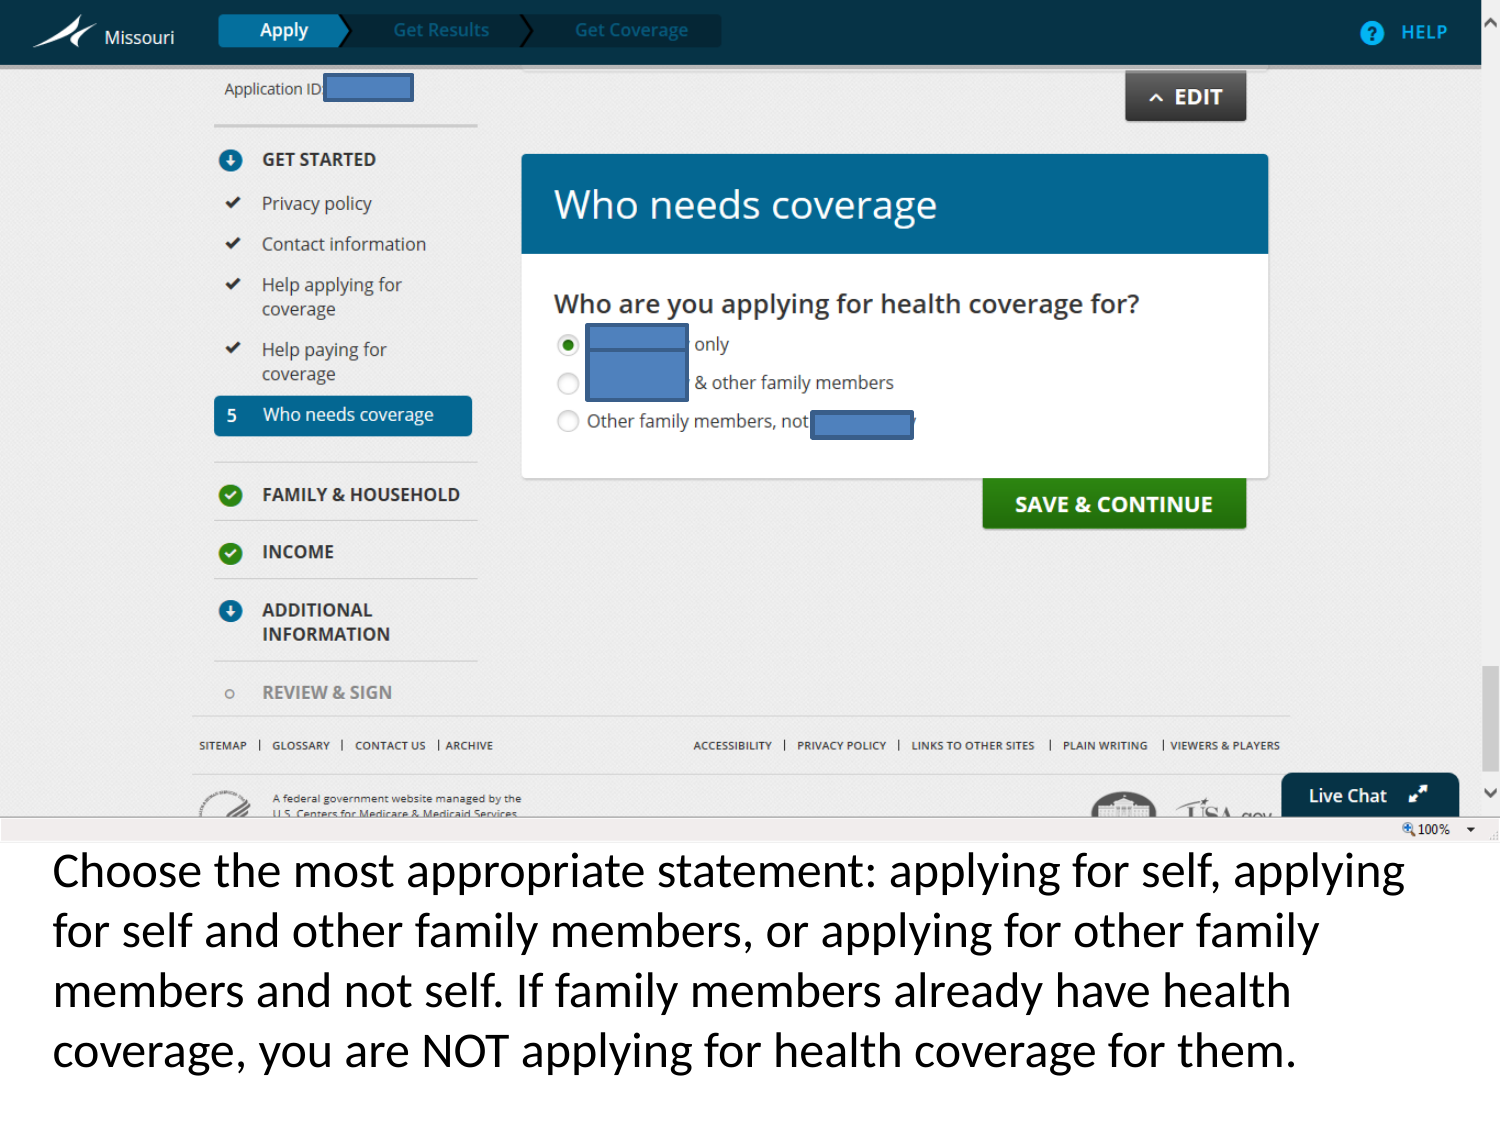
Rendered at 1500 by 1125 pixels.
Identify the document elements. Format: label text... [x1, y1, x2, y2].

picture [0, 0, 1500, 844]
text_box Choose the most appropriate statement: applying for self, applying for self and other family members, or applying for other family members and not self. If family members already have health coverage, you are NOT applying for health coverage for them. [37, 853, 1450, 1088]
